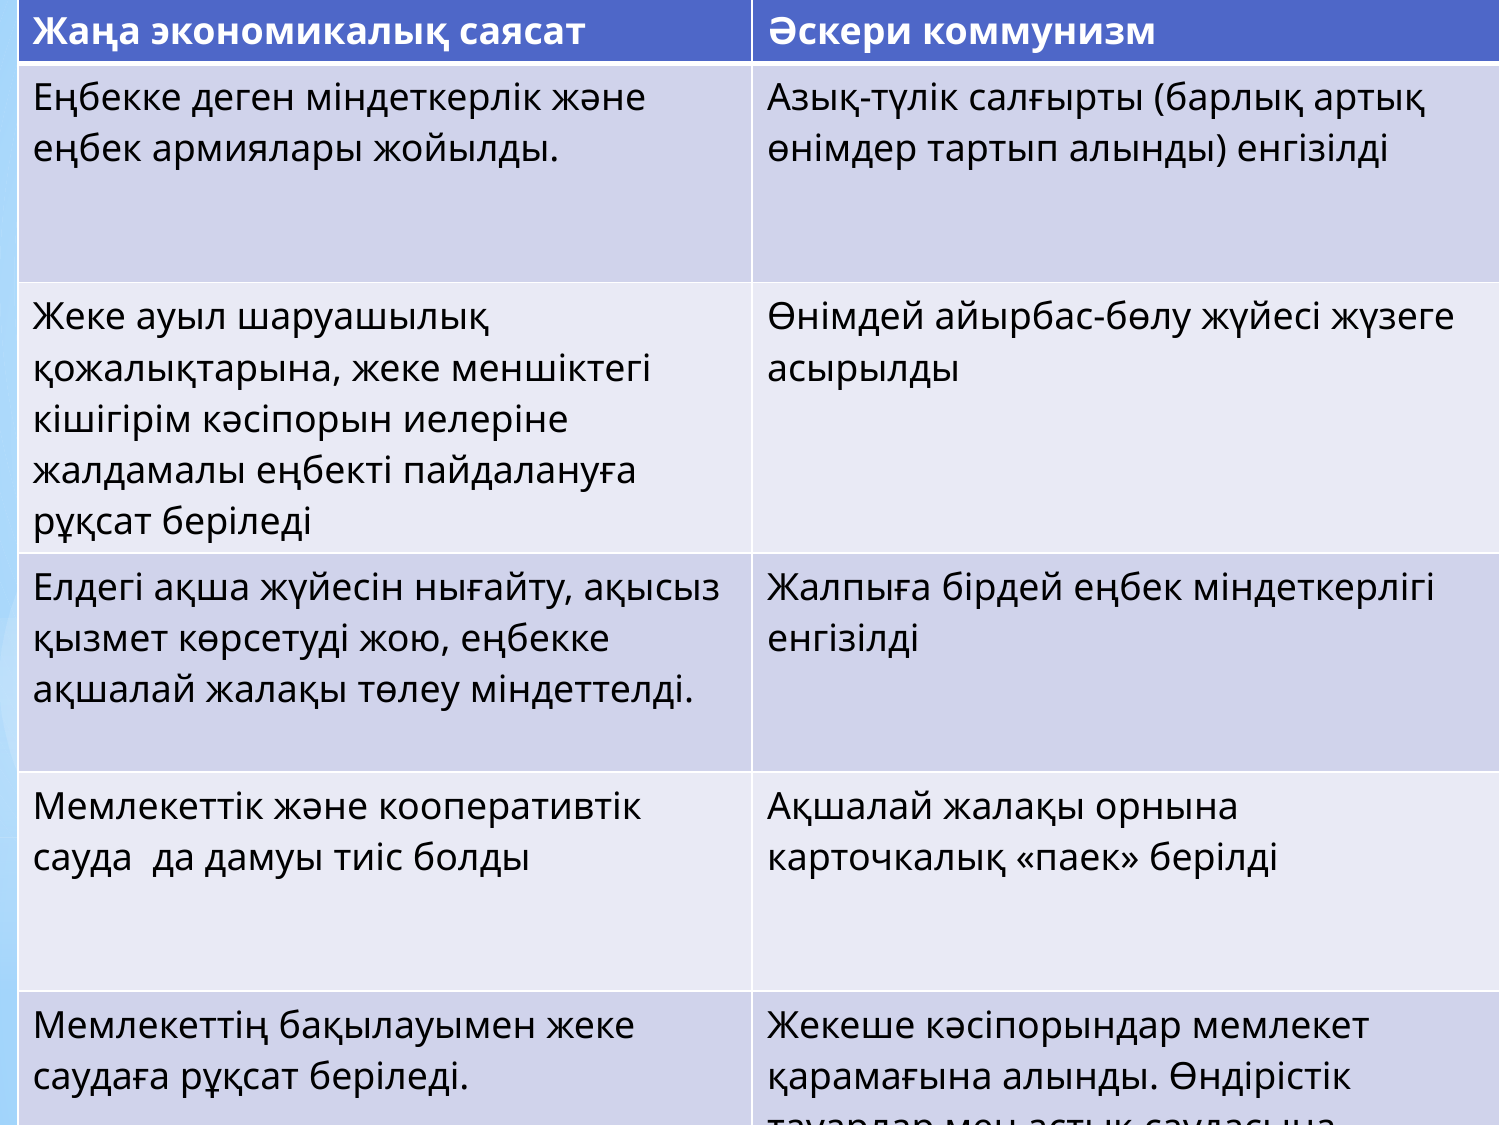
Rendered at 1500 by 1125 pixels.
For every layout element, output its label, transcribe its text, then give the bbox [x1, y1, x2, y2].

table_cell Мемлекеттің бақылауымен жеке саудаға рұқсат беріледі. [19, 992, 751, 1125]
table_cell Жекеше кәсіпорындар мемлекет қарамағына алынды. Өндірістік тауарлар мен астық саудасына мемлекеттік монополия орнатылды [753, 992, 1499, 1125]
table_cell Ақшалай жалақы орнына карточкалық «паек» берілді [753, 773, 1499, 990]
table_cell Мемлекеттік және кооперативтік сауда да дамуы тиіс болды [19, 773, 751, 990]
table_header Жаңа экономикалық саясат [19, 0, 751, 61]
table_header Әскери коммунизм [753, 0, 1499, 61]
table_cell Еңбекке деген міндеткерлік және еңбек армиялары жойылды. [19, 66, 751, 282]
table_cell Жеке ауыл шаруашылық қожалықтарына, жеке меншіктегі кішігірім кәсіпорын иелеріне жалдамалы еңбекті пайдалануға рұқсат беріледі [19, 283, 751, 552]
table_cell Өнімдей айырбас-бөлу жүйесі жүзеге асырылды [753, 283, 1499, 552]
table_cell Жалпыға бірдей еңбек міндеткерлігі енгізілді [753, 554, 1499, 771]
table_cell Азық-түлік салғырты (барлық артық өнімдер тартып алынды) енгізілді [753, 66, 1499, 282]
table_cell Елдегі ақша жүйесін нығайту, ақысыз қызмет көрсетуді жою, еңбекке ақшалай жалақы төлеу міндеттелді. [19, 554, 751, 771]
